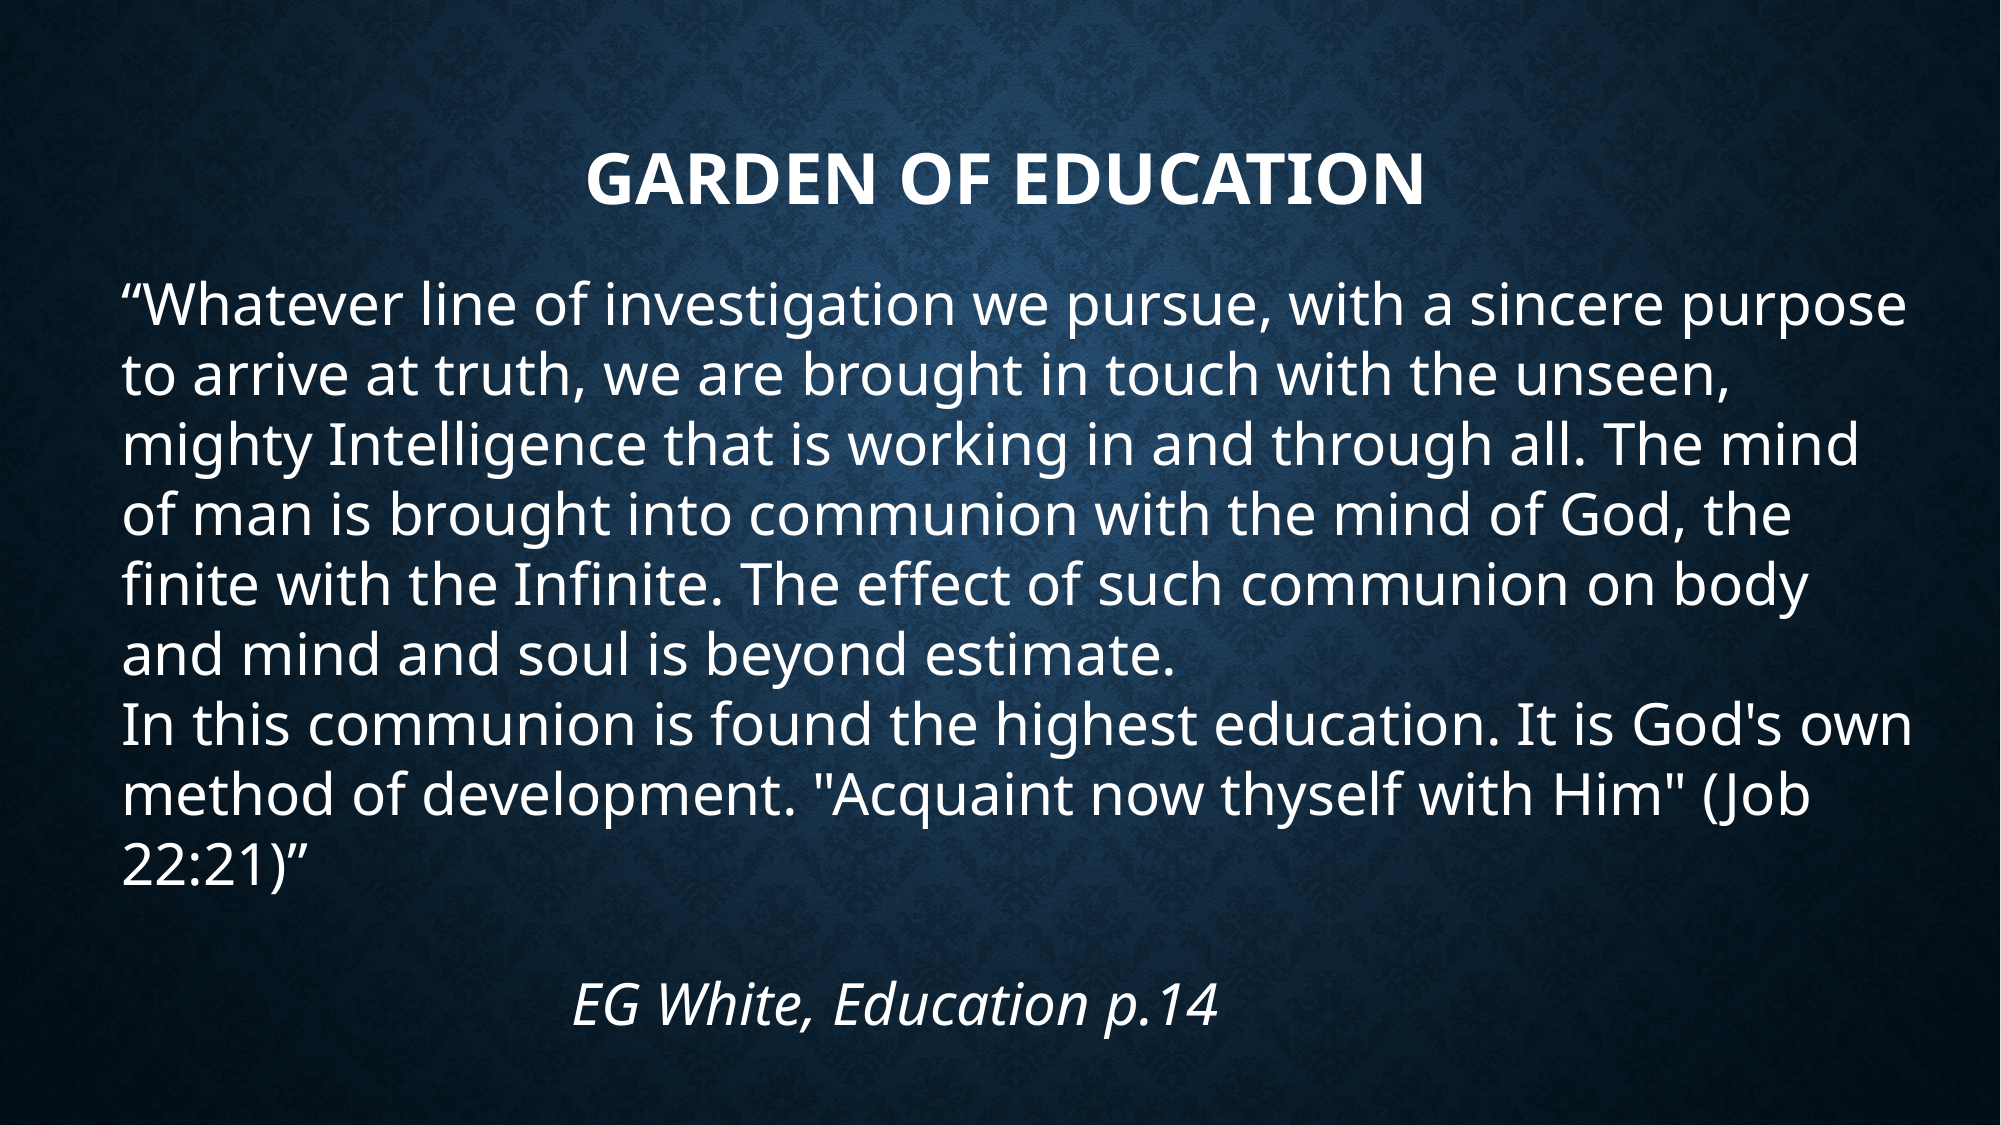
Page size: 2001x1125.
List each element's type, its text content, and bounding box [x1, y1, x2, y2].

text_box “Whatever line of investigation we pursue, with a sincere purpose to arrive at truth, we are brought in touch with the unseen, mighty Intelligence that is working in and through all. The mind of man is brought into communion with the mind of God, the finite with the Infinite. The effect of such communion on body and mind and soul is beyond estimate. In this communion is found the highest education. It is God's own method of development. "Acquaint now thyself with Him" (Job 22:21)” EG White, Education p.14 [106, 259, 1939, 1045]
title Garden of education [157, 72, 1856, 259]
